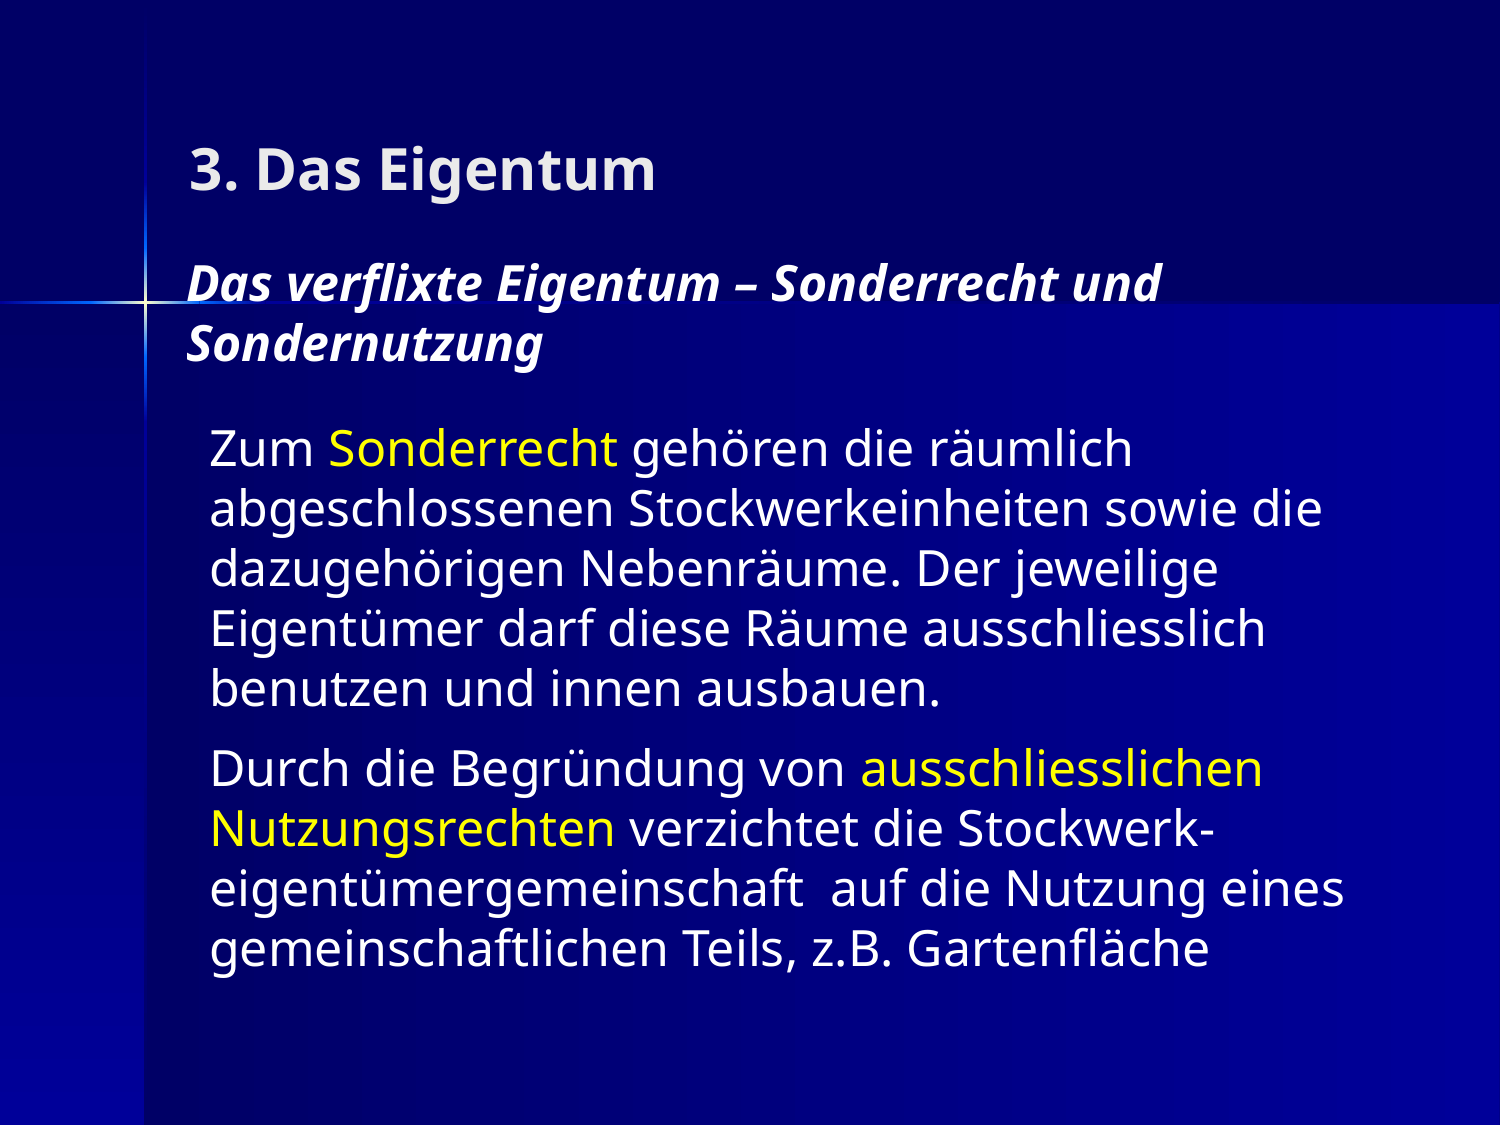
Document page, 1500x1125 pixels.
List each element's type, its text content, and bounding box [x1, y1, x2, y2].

list Das verflixte Eigentum – Sonderrecht und Sondernutzung [171, 243, 1409, 1044]
title 3. Das Eigentum [174, 50, 1413, 285]
text_box Zum Sonderrecht gehören die räumlich abgeschlossenen Stockwerkeinheiten sowie die dazugehörigen Nebenräume. Der jeweilige Eigentümer darf diese Räume ausschliesslich benutzen und innen ausbauen. Durch die Begründung von ausschliesslichen Nutzungsrechten verzichtet die Stockwerk-eigentümergemeinschaft auf die Nutzung eines gemeinschaftlichen Teils, z.B. Gartenfläche [194, 408, 1447, 1104]
